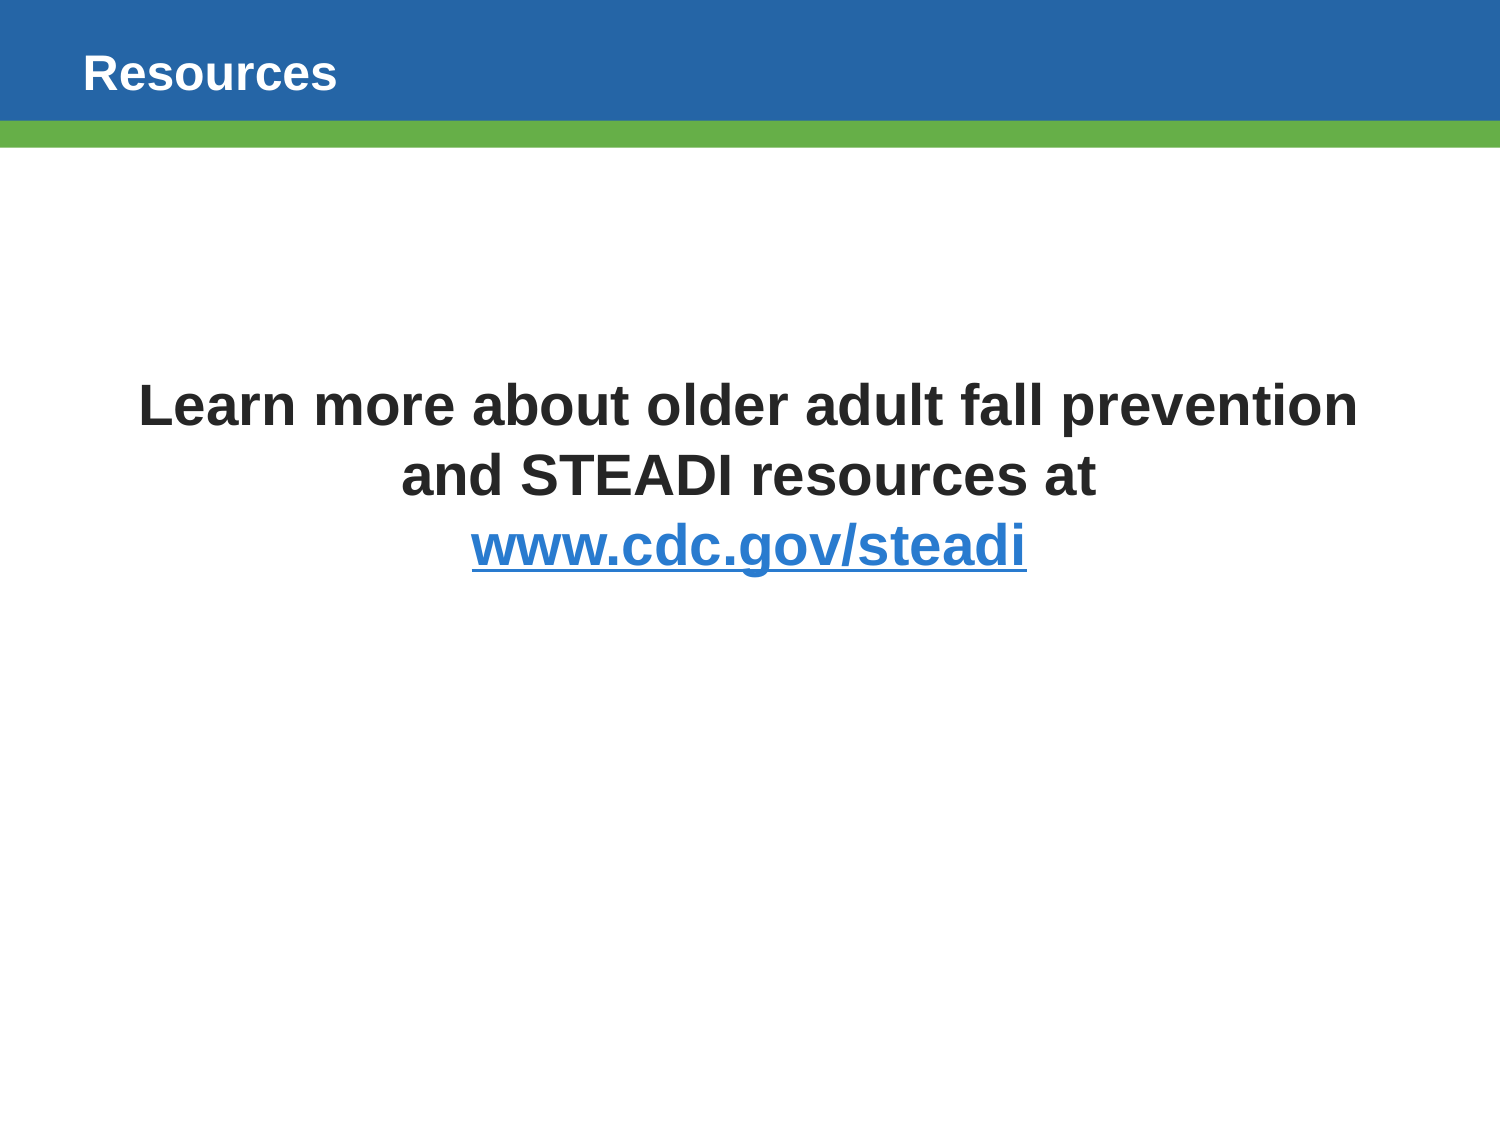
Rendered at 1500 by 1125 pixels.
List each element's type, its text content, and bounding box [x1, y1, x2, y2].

list Learn more about older adult fall prevention and STEADI resources at www.cdc.gov/steadi [67, 306, 1432, 638]
title Resources [67, 27, 1362, 122]
